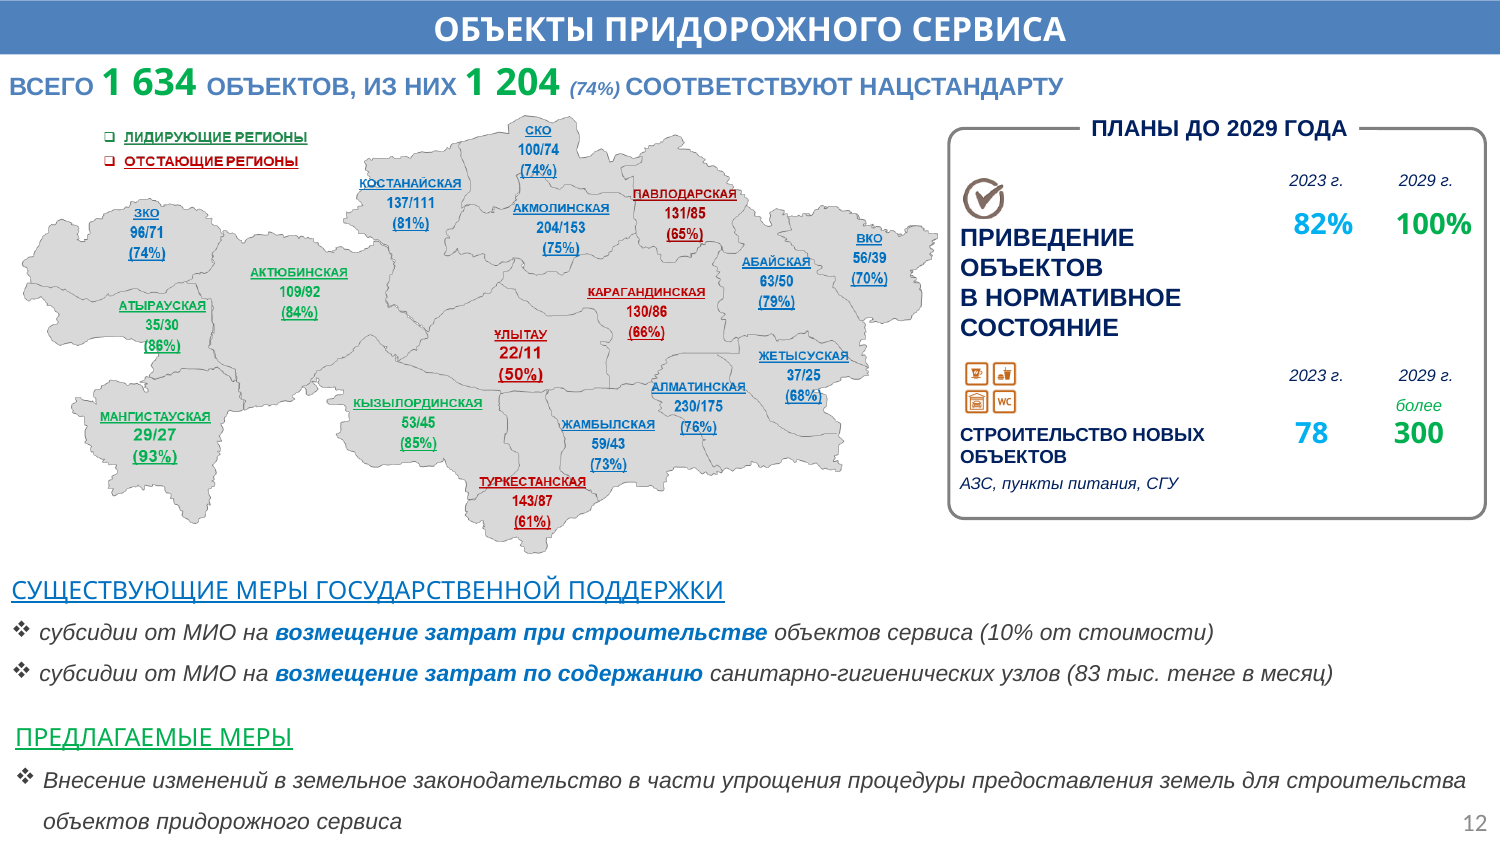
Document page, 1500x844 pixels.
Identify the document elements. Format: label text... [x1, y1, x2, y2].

text_box 2023 г. [1278, 164, 1356, 196]
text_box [0, 0, 1500, 55]
picture [962, 178, 1004, 219]
text_box более 300 [1382, 388, 1456, 455]
picture [962, 360, 1022, 416]
text_box 82% [1282, 199, 1365, 246]
text_box ПРЕДЛАГАЕМЫЕ МЕРЫ Внесение изменений в земельное законодательство в части упрощения процедуры предоставления земель для строительства объектов придорожного сервиса [0, 699, 1499, 842]
text_box СУЩЕСТВУЮЩИЕ МЕРЫ ГОСУДАРСТВЕННОЙ ПОДДЕРЖКИ субсидии от МИО на возмещение затрат при строительстве объектов сервиса (10% от стоимости) субсидии от МИО на возмещение затрат по содержанию санитарно-гигиенических узлов (83 тыс. тенге в месяц) [0, 553, 1500, 693]
text_box 2029 г. [1387, 359, 1466, 391]
text_box 12 [1161, 798, 1499, 844]
text_box АЗС, пункты питания, СГУ [948, 474, 1244, 499]
text_box 2023 г. [1278, 359, 1356, 391]
picture [21, 114, 938, 554]
text_box 78 [1283, 391, 1340, 455]
text_box 2029 г. [1387, 164, 1466, 196]
text_box ВСЕГО 1 634 ОБЪЕКТОВ, ИЗ НИХ 1 204 (74%) СООТВЕТСТВУЮТ НАЦСТАНДАРТУ [9, 63, 1379, 103]
text_box СТРОИТЕЛЬСТВО НОВЫХ ОБЪЕКТОВ [948, 416, 1255, 474]
text_box 100% [1384, 199, 1484, 246]
text_box [946, 126, 1488, 521]
text_box ПЛАНЫ ДО 2029 ГОДА [1079, 108, 1360, 147]
